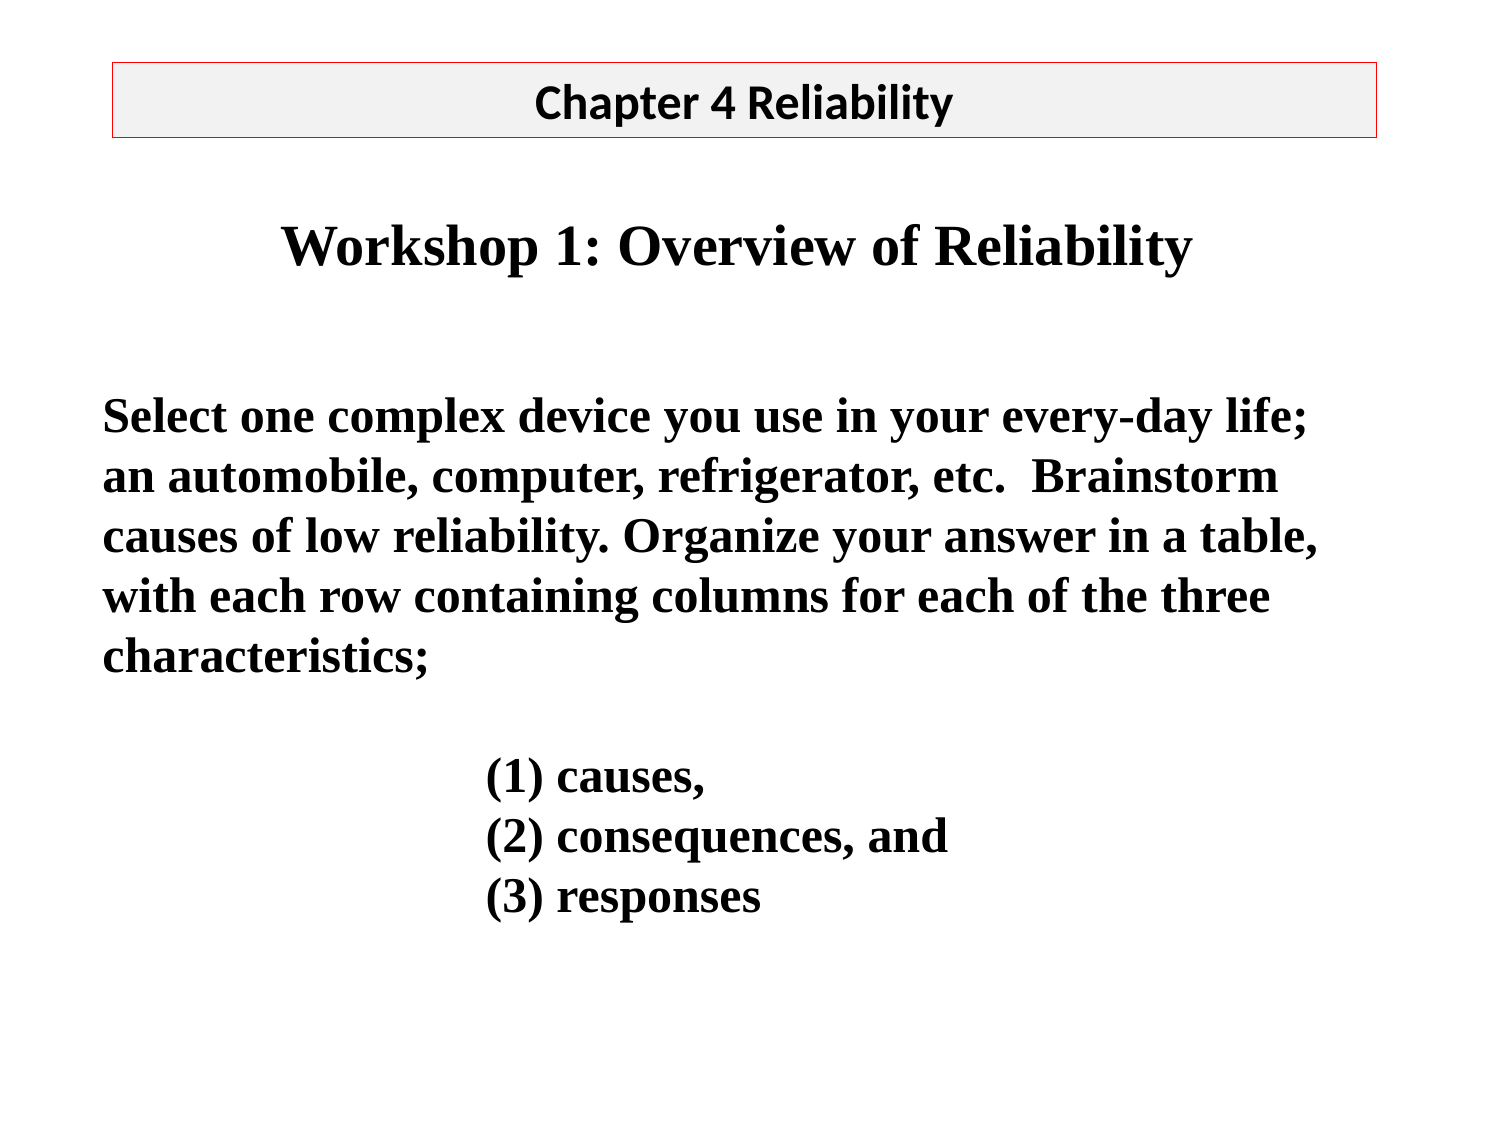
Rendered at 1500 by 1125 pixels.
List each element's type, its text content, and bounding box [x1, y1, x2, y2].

text_box Workshop 1: Overview of Reliability [112, 200, 1377, 285]
text_box Select one complex device you use in your every-day life; an automobile, computer, refrigerator, etc. Brainstorm causes of low reliability. Organize your answer in a table, with each row containing columns for each of the three characteristics; (1) causes, (2) consequences, and (3) responses [87, 374, 1377, 930]
text_box Chapter 4 Reliability [112, 62, 1377, 138]
